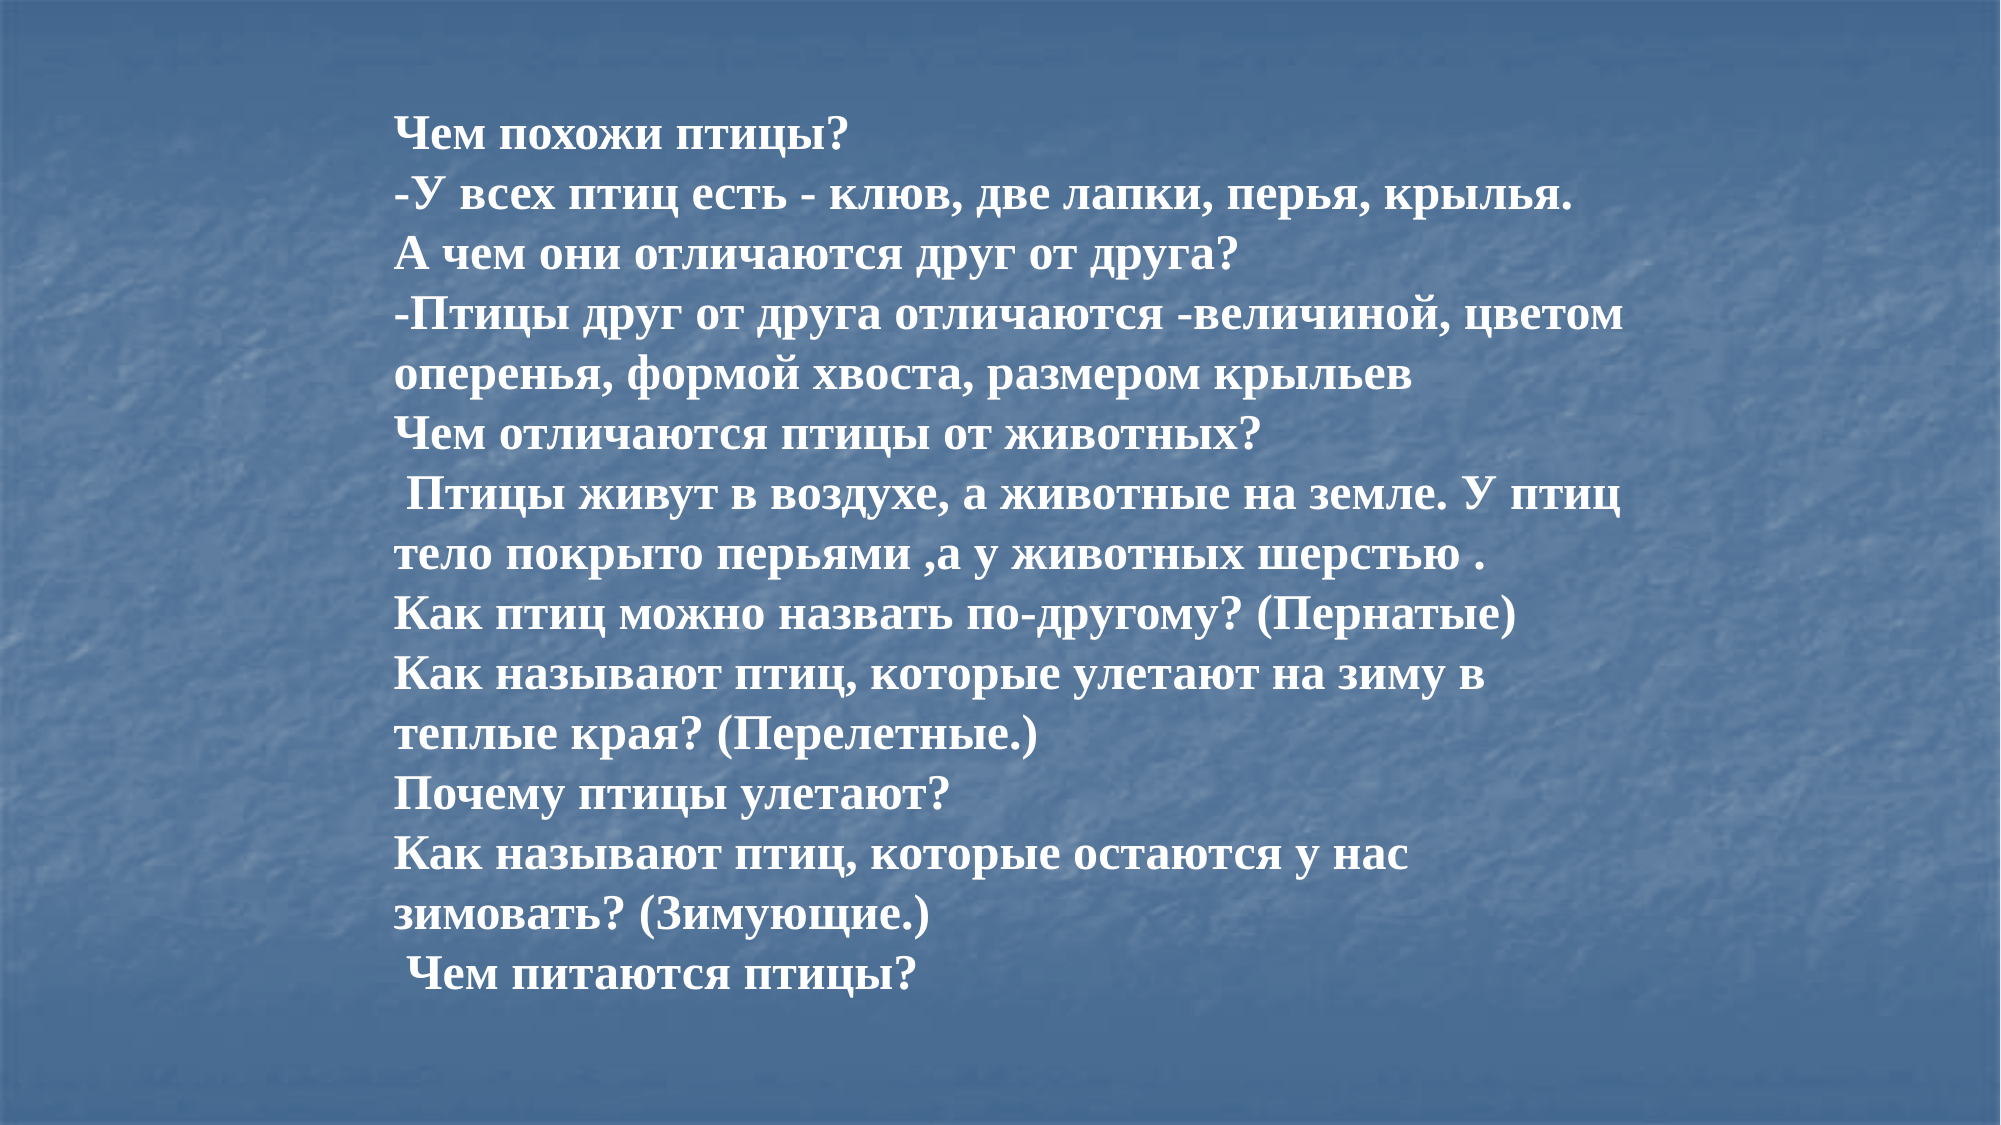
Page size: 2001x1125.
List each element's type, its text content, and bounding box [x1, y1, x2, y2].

text_box Чем похожи птицы? -У всех птиц есть - клюв, две лапки, перья, крылья. А чем они отличаются друг от друга? -Птицы друг от друга отличаются -величиной, цветом оперенья, формой хвоста, размером крыльев Чем отличаются птицы от животных? Птицы живут в воздухе, а животные на земле. У птиц тело покрыто перьями ,а у животных шерстью . Как птиц можно назвать по-другому? (Пернатые) Как называют птиц, которые улетают на зиму в теплые края? (Перелетные.) Почему птицы улетают? Как называют птиц, которые остаются у нас зимовать? (Зимующие.) Чем питаются птицы? [378, 91, 1653, 1007]
